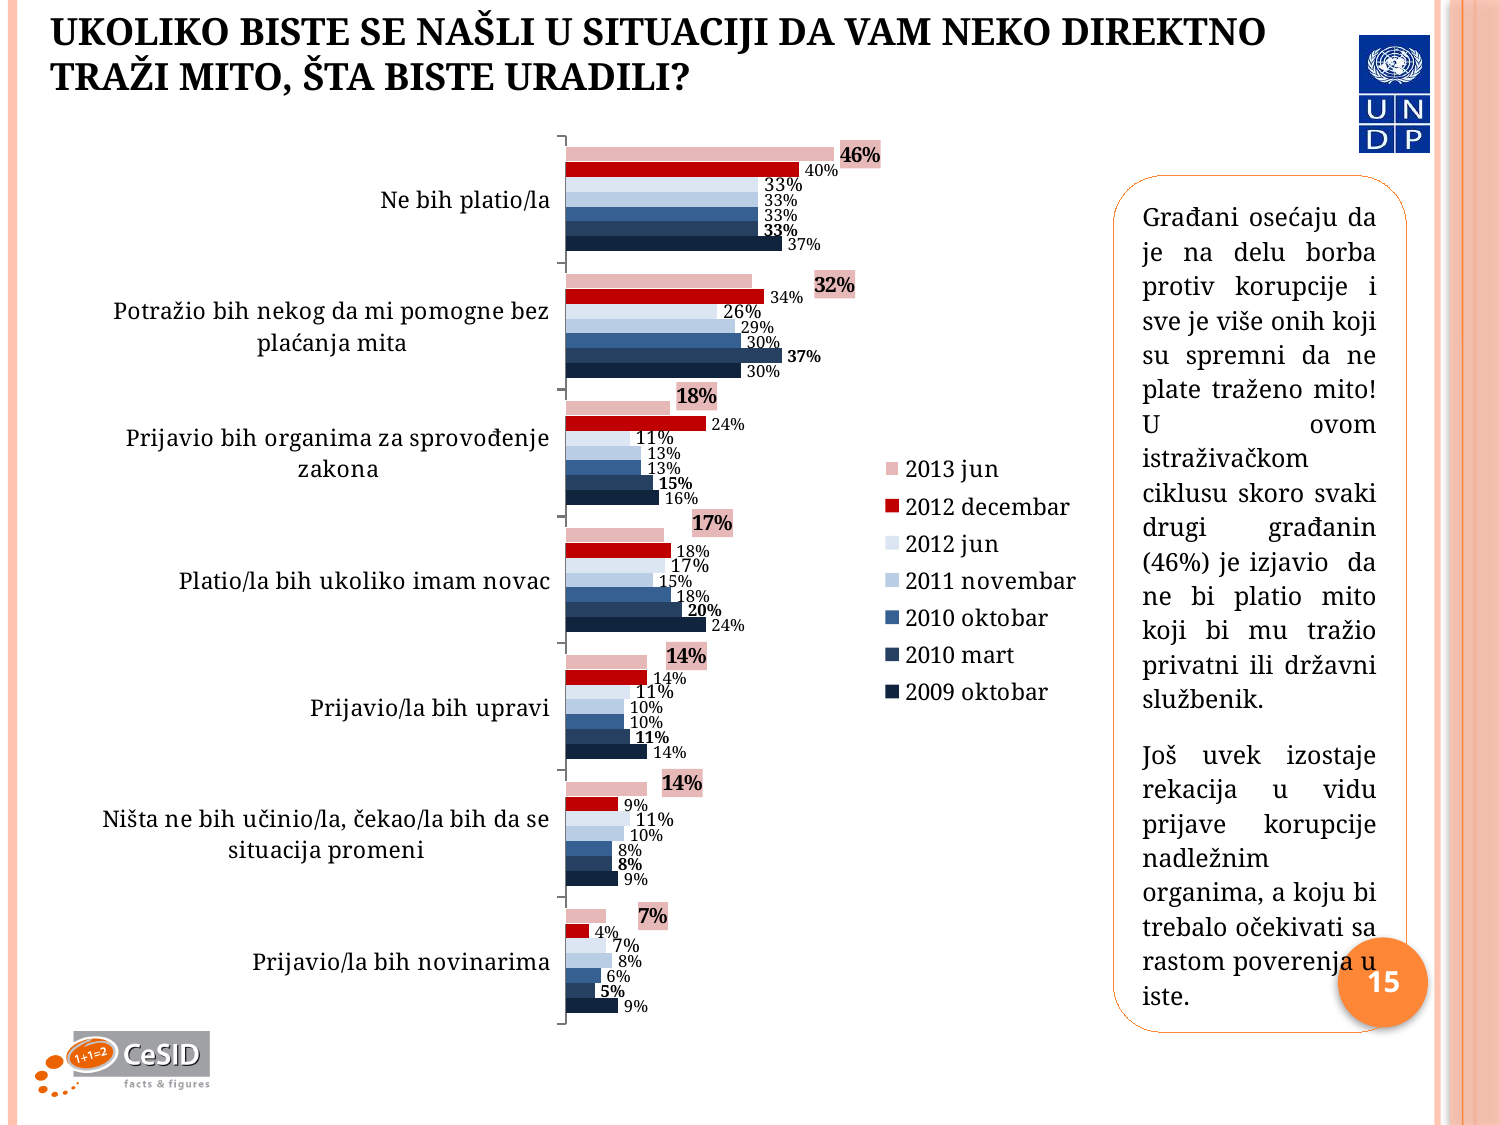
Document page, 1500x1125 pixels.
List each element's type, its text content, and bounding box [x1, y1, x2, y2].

picture [1358, 34, 1431, 153]
title Ukoliko biste se našli u situaciji da vam neko direktno traži mito, šta biste uradili? [35, 0, 1301, 106]
chart [81, 116, 1098, 1044]
picture [34, 1030, 212, 1098]
slide_number 15 [1382, 940, 1434, 1027]
text_box Građani osećaju da je na delu borba protiv korupcije i sve je više onih koji su spremni da ne plate traženo mito! U ovom istraživačkom ciklusu skoro svaki drugi građanin (46%) je izjavio da ne bi platio mito koji bi mu tražio privatni ili državni službenik. Još uvek izostaje rekacija u vidu prijave korupcije nadležnim organima, a koju bi trebalo očekivati sa rastom poverenja u iste. [1115, 177, 1405, 1031]
